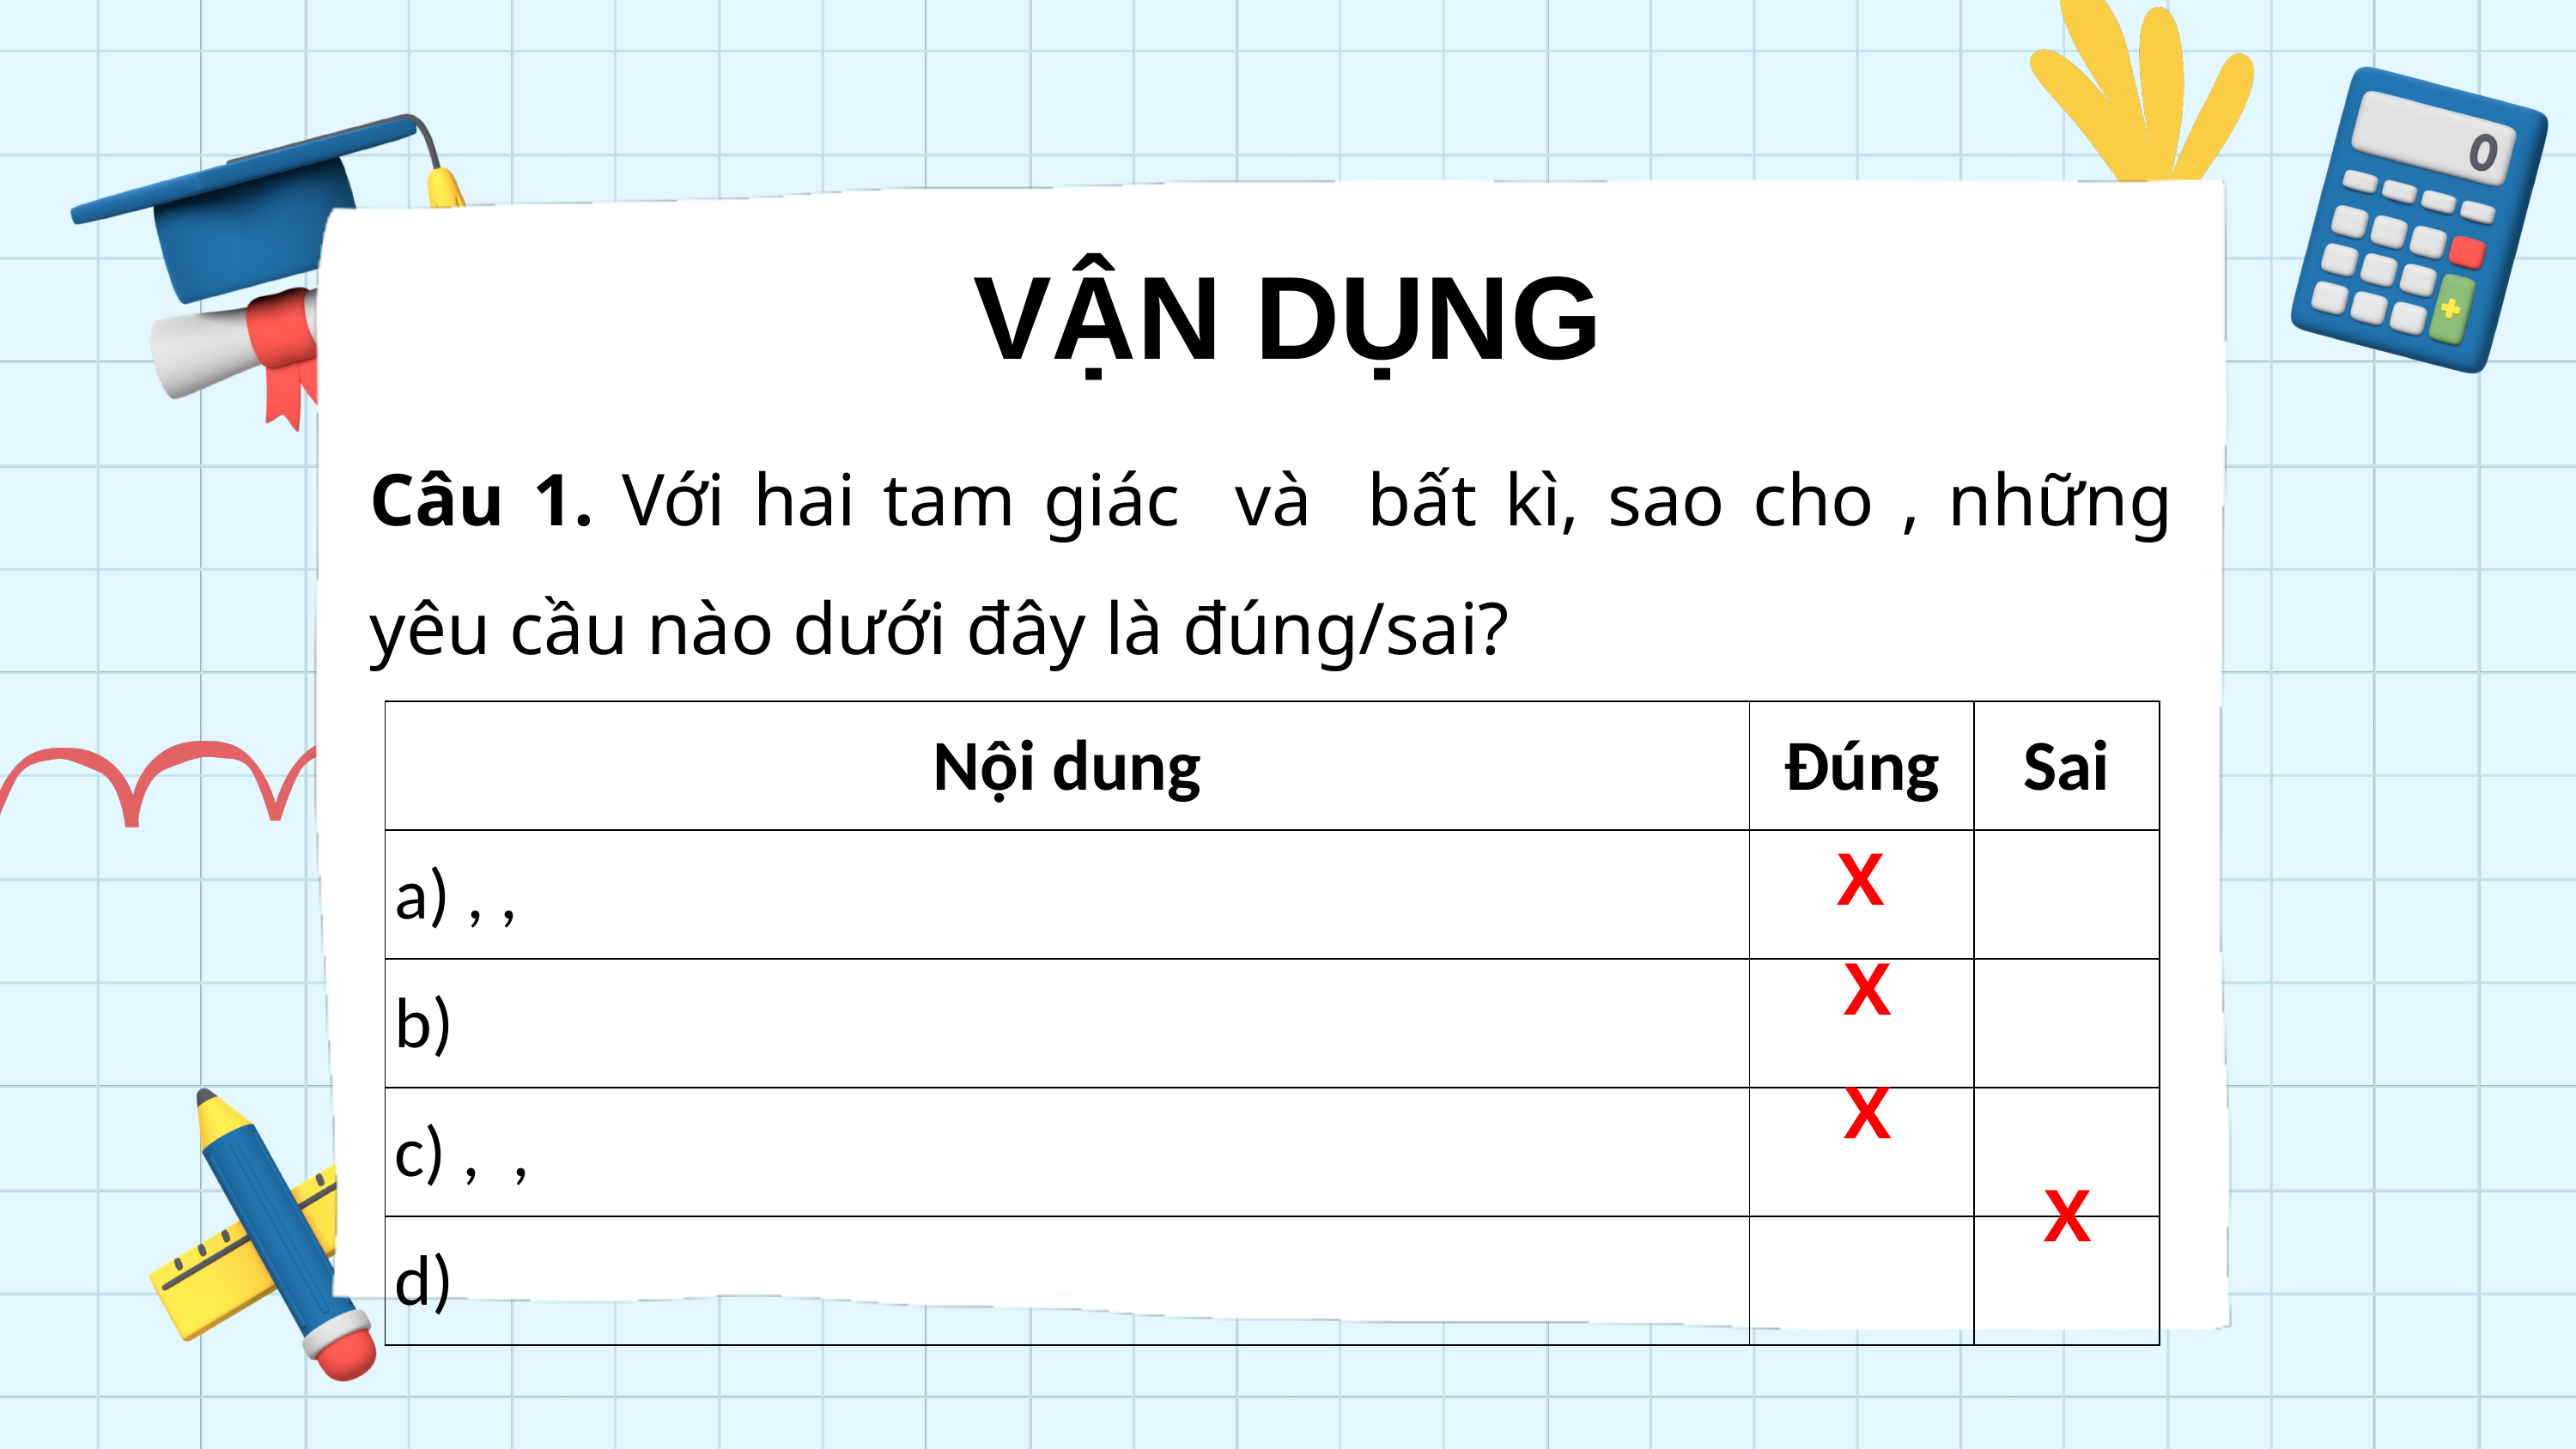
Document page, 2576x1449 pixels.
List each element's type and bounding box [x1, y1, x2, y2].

picture [0, 737, 421, 828]
text_box [1851, 0, 2576, 1449]
picture [97, 148, 483, 430]
picture [2317, 82, 2522, 356]
text_box [0, 0, 692, 1449]
picture [2020, 0, 2263, 235]
picture [162, 1105, 417, 1366]
picture [696, 0, 1848, 1449]
